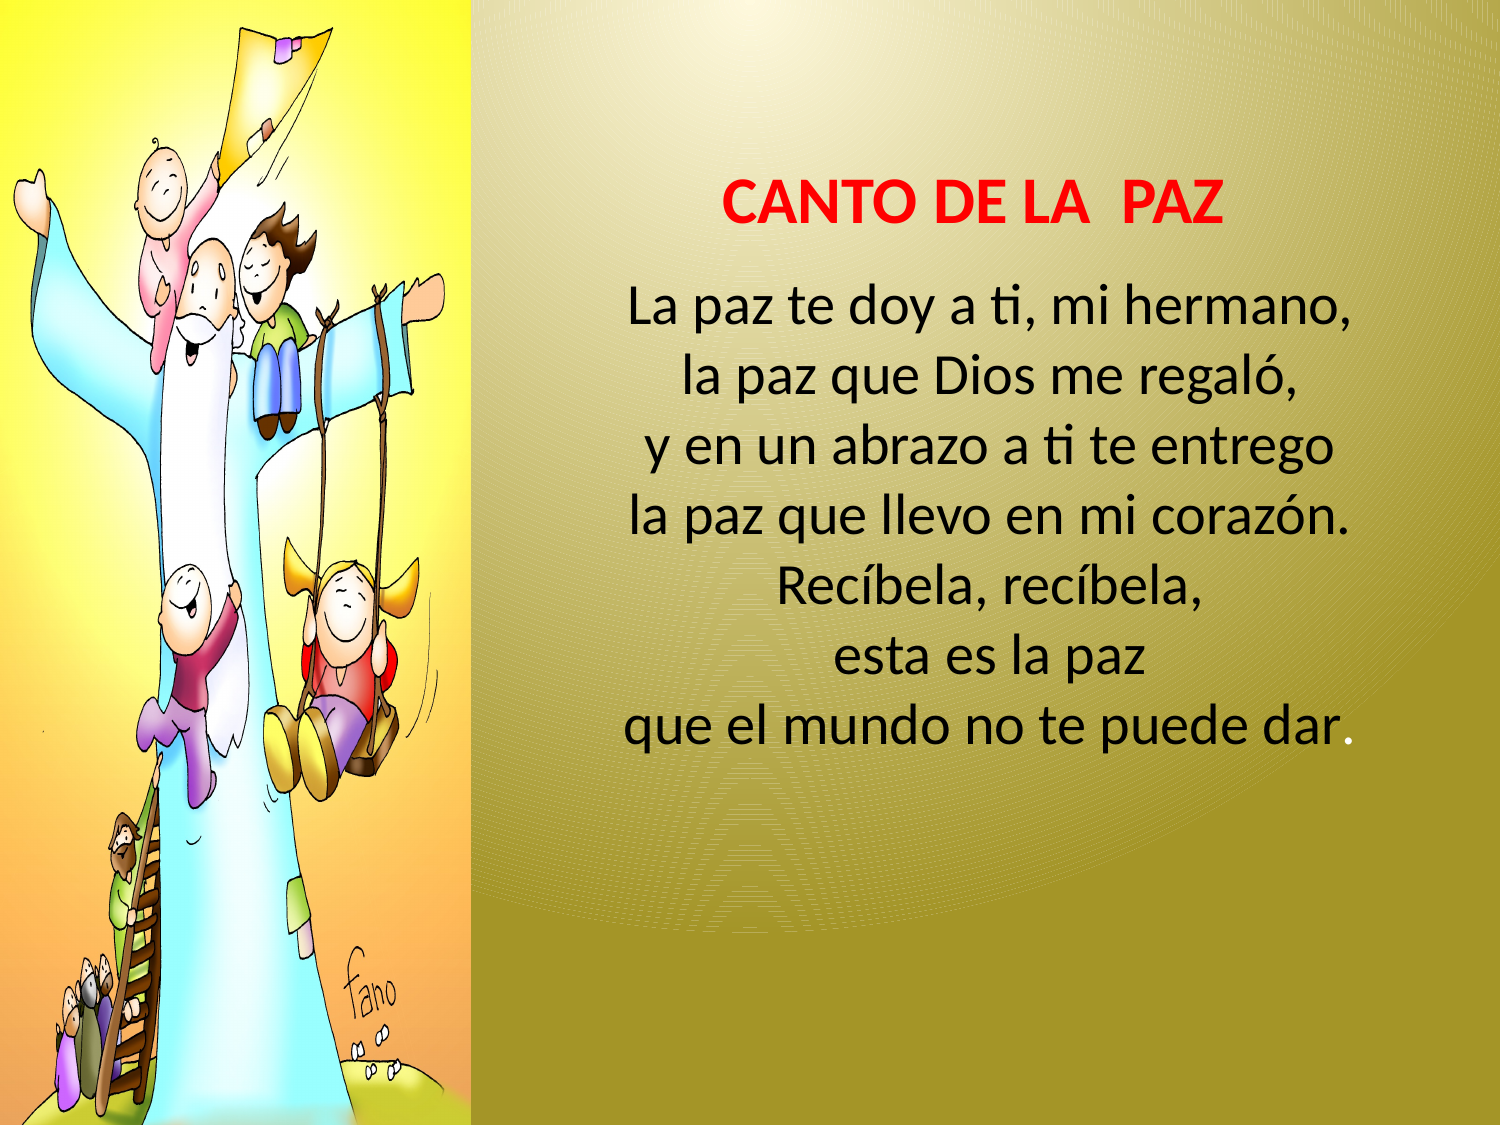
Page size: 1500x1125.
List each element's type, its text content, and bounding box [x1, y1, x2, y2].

text_box CANTO DE LA PAZ [707, 148, 1306, 244]
text_box La paz te doy a ti, mi hermano, la paz que Dios me regaló, y en un abrazo a ti te entrego la paz que llevo en mi corazón. Recíbela, recíbela, esta es la paz que el mundo no te puede dar. [509, 19, 1471, 834]
picture [0, 0, 471, 1125]
